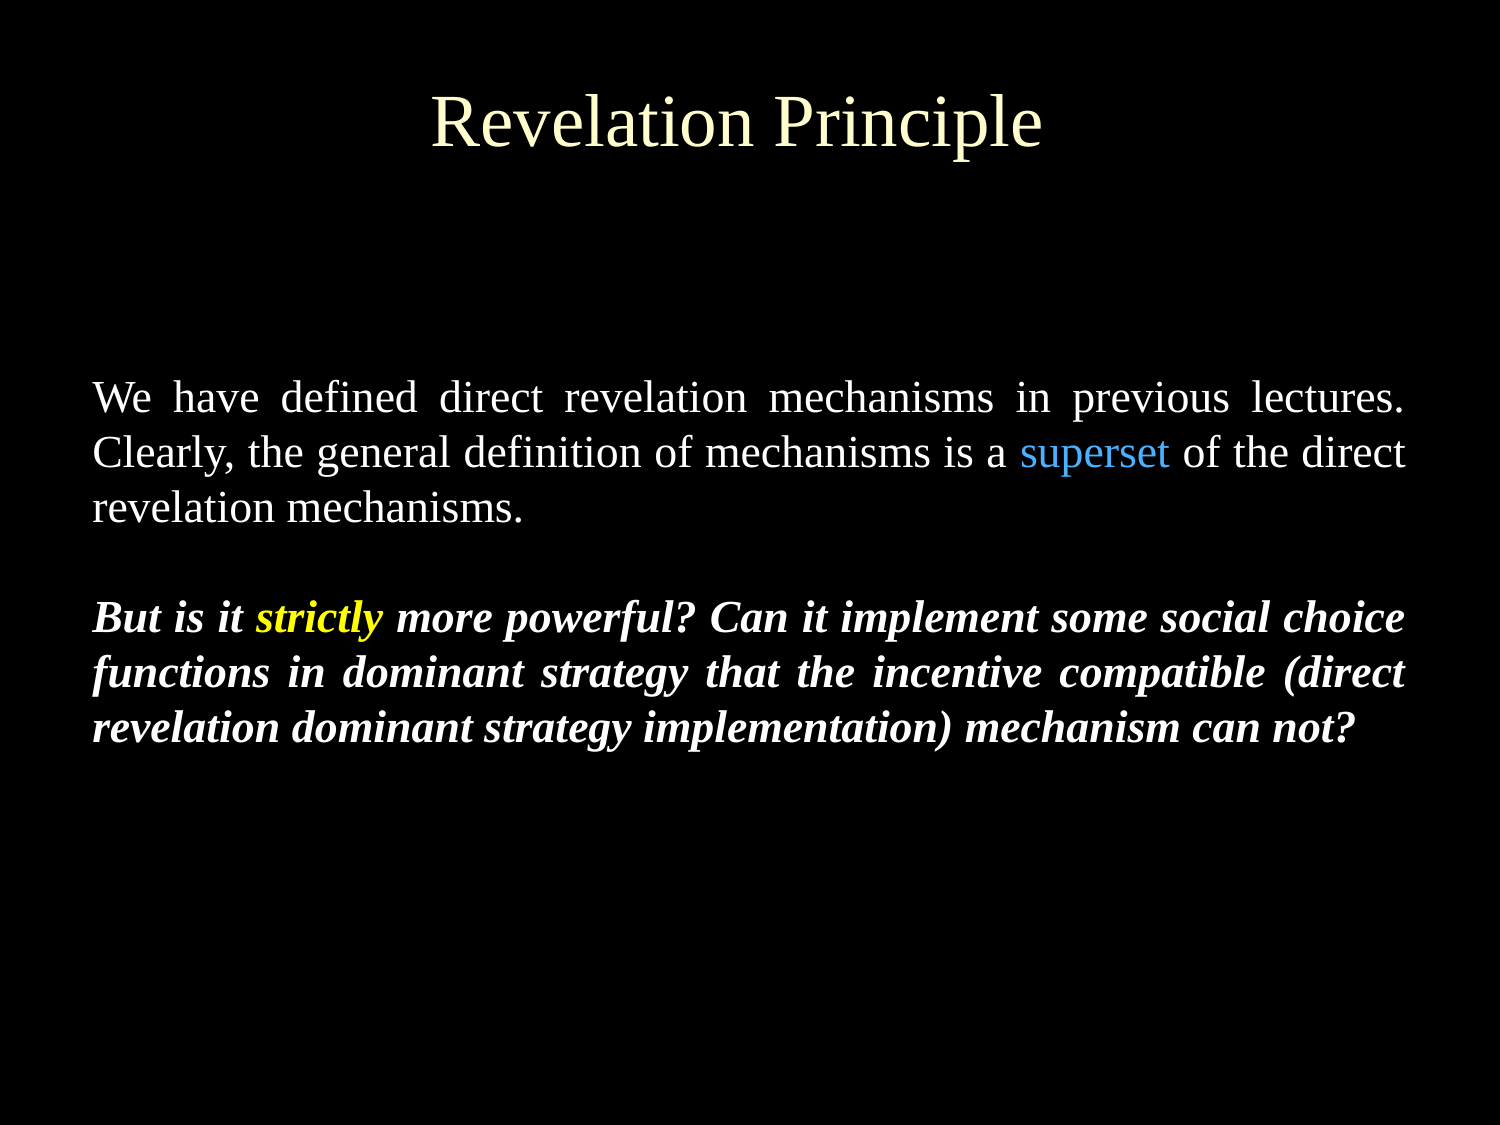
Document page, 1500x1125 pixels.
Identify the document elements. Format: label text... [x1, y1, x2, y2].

text_box We have defined direct revelation mechanisms in previous lectures. Clearly, the general definition of mechanisms is a superset of the direct revelation mechanisms. But is it strictly more powerful? Can it implement some social choice functions in dominant strategy that the incentive compatible (direct revelation dominant strategy implementation) mechanism can not? [77, 359, 1421, 759]
list [162, 327, 1475, 950]
text_box Revelation Principle [62, 4, 1413, 230]
